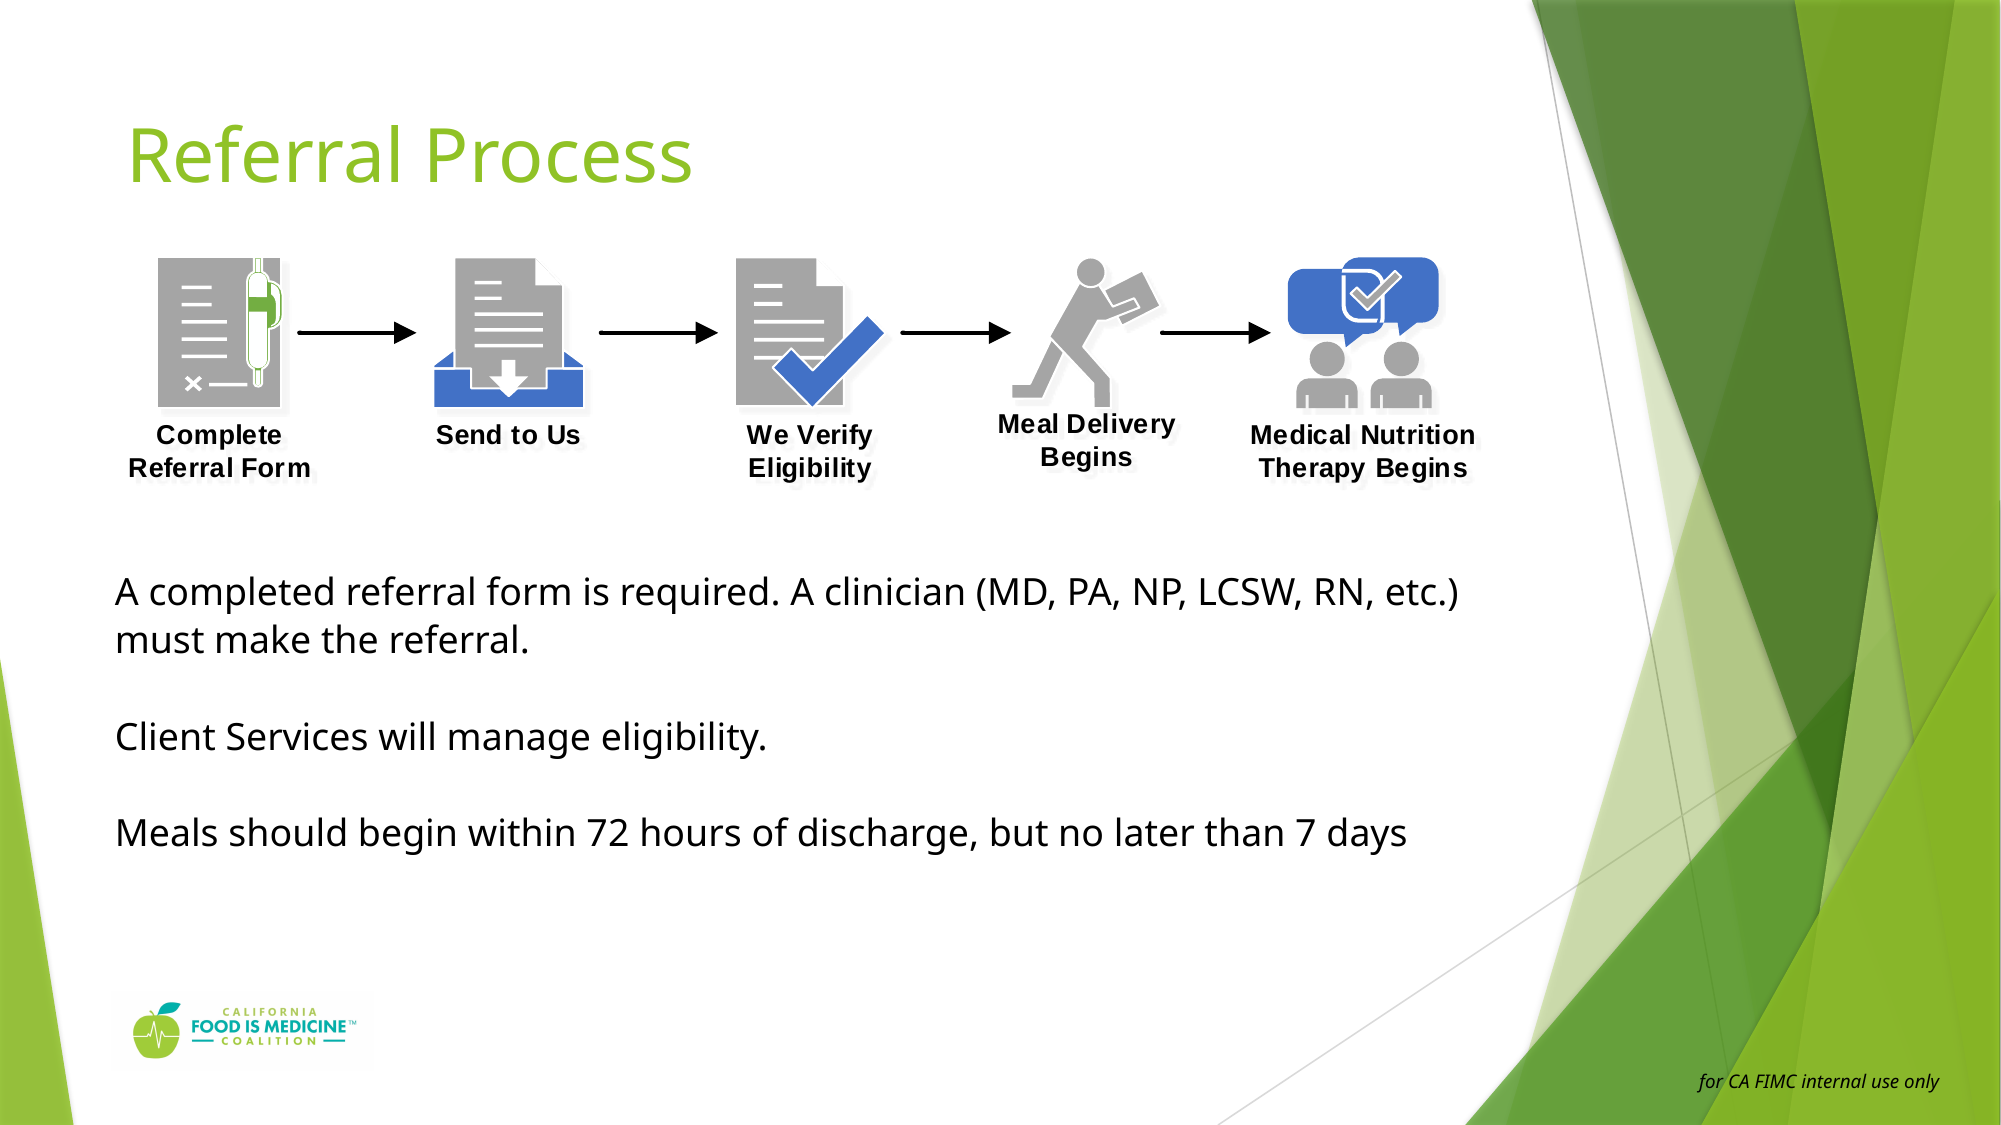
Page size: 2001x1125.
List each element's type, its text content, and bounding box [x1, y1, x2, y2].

title Referral Process [111, 99, 1522, 317]
text_box A completed referral form is required. A clinician (MD, PA, NP, LCSW, RN, etc.) must make the referral. Client Services will manage eligibility. Meals should begin within 72 hours of discharge, but no later than 7 days [100, 557, 1533, 1006]
picture [111, 1006, 374, 1071]
picture [110, 252, 1496, 505]
text_box for CA FIMC internal use only [1684, 1062, 1970, 1101]
